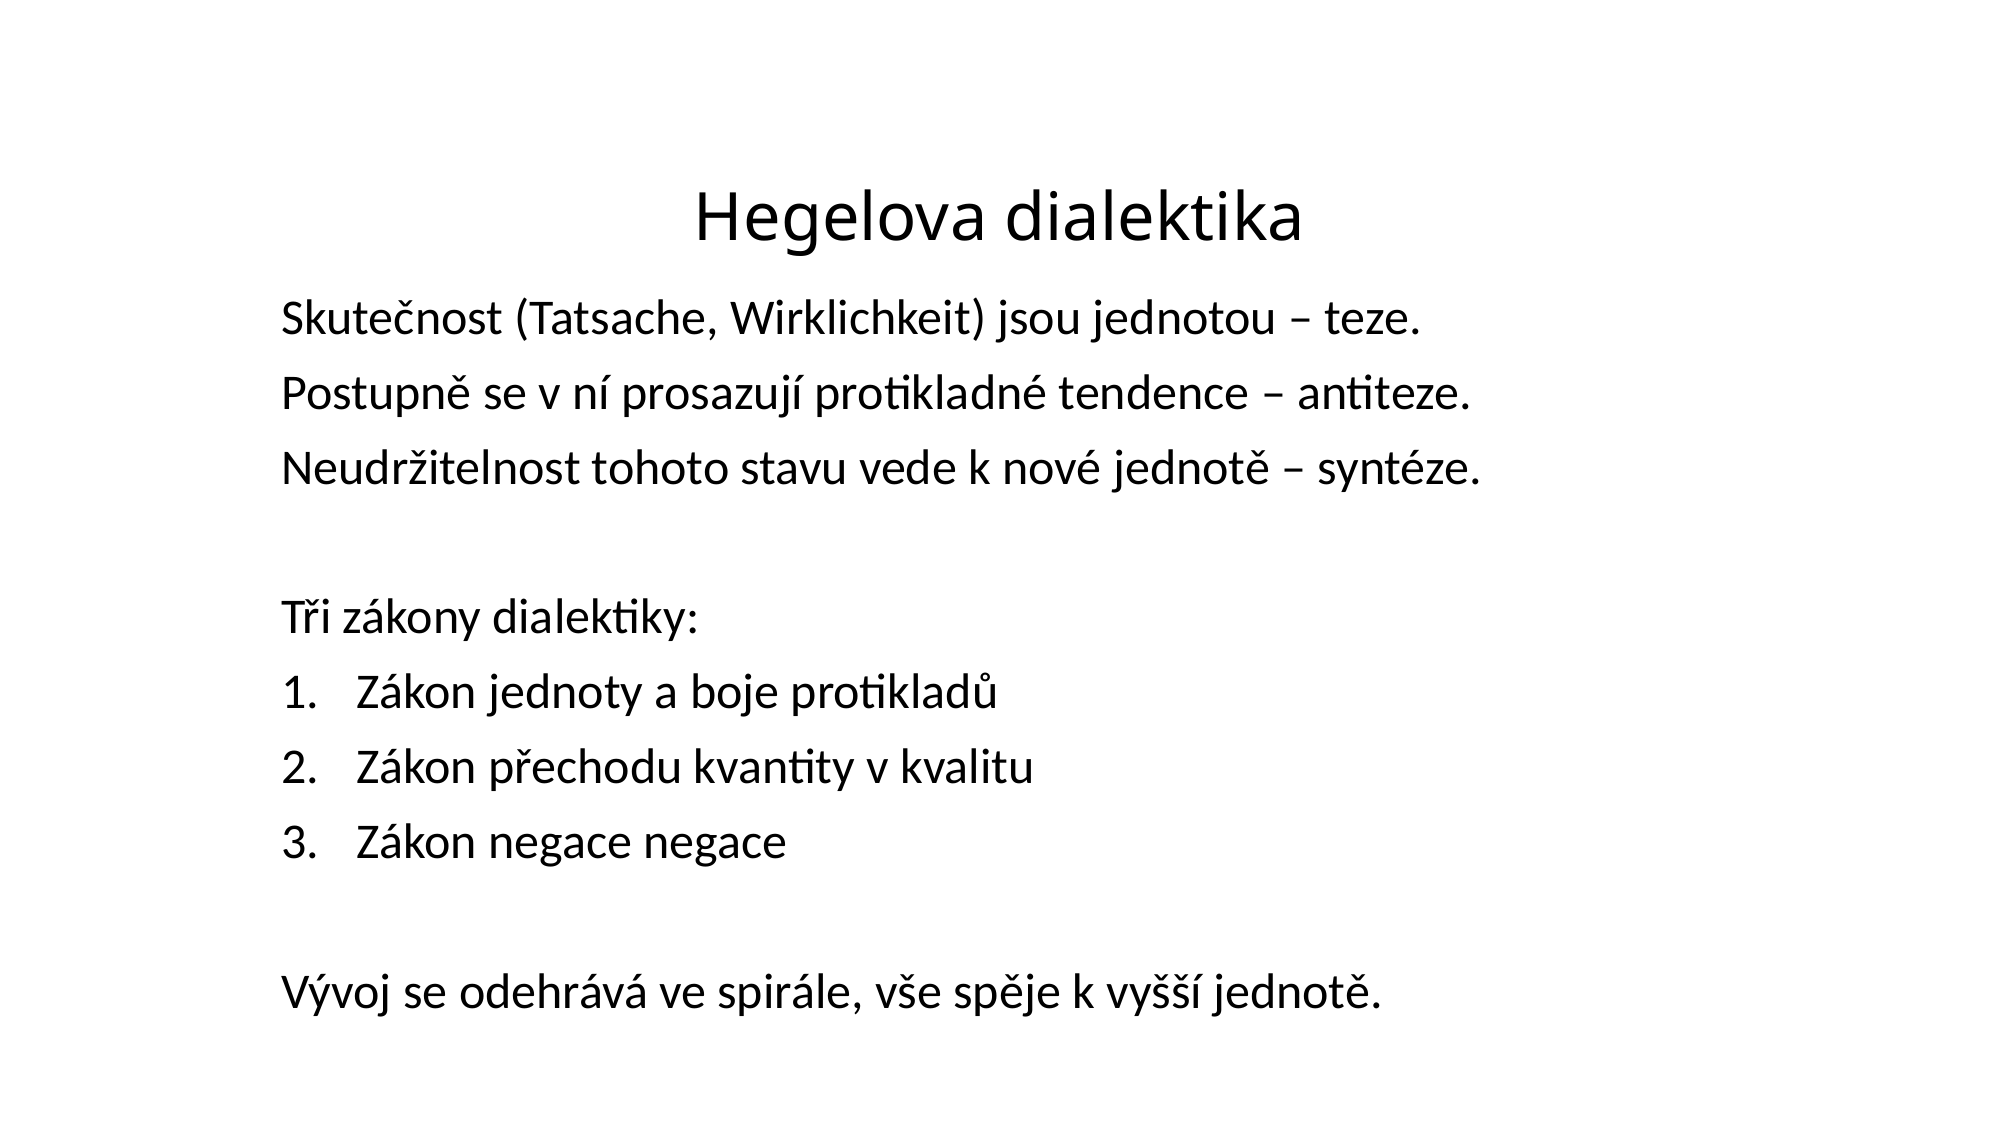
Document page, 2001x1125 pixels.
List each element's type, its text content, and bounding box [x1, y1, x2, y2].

subtitle Skutečnost (Tatsache, Wirklichkeit) jsou jednotou – teze. Postupně se v ní prosazují protikladné tendence – antiteze. Neudržitelnost tohoto stavu vede k nové jednotě – syntéze. Tři zákony dialektiky: Zákon jednoty a boje protikladů Zákon přechodu kvantity v kvalitu Zákon negace negace Vývoj se odehrává ve spirále, vše spěje k vyšší jednotě. [266, 283, 1750, 1037]
title Hegelova dialektika [249, 184, 1750, 263]
